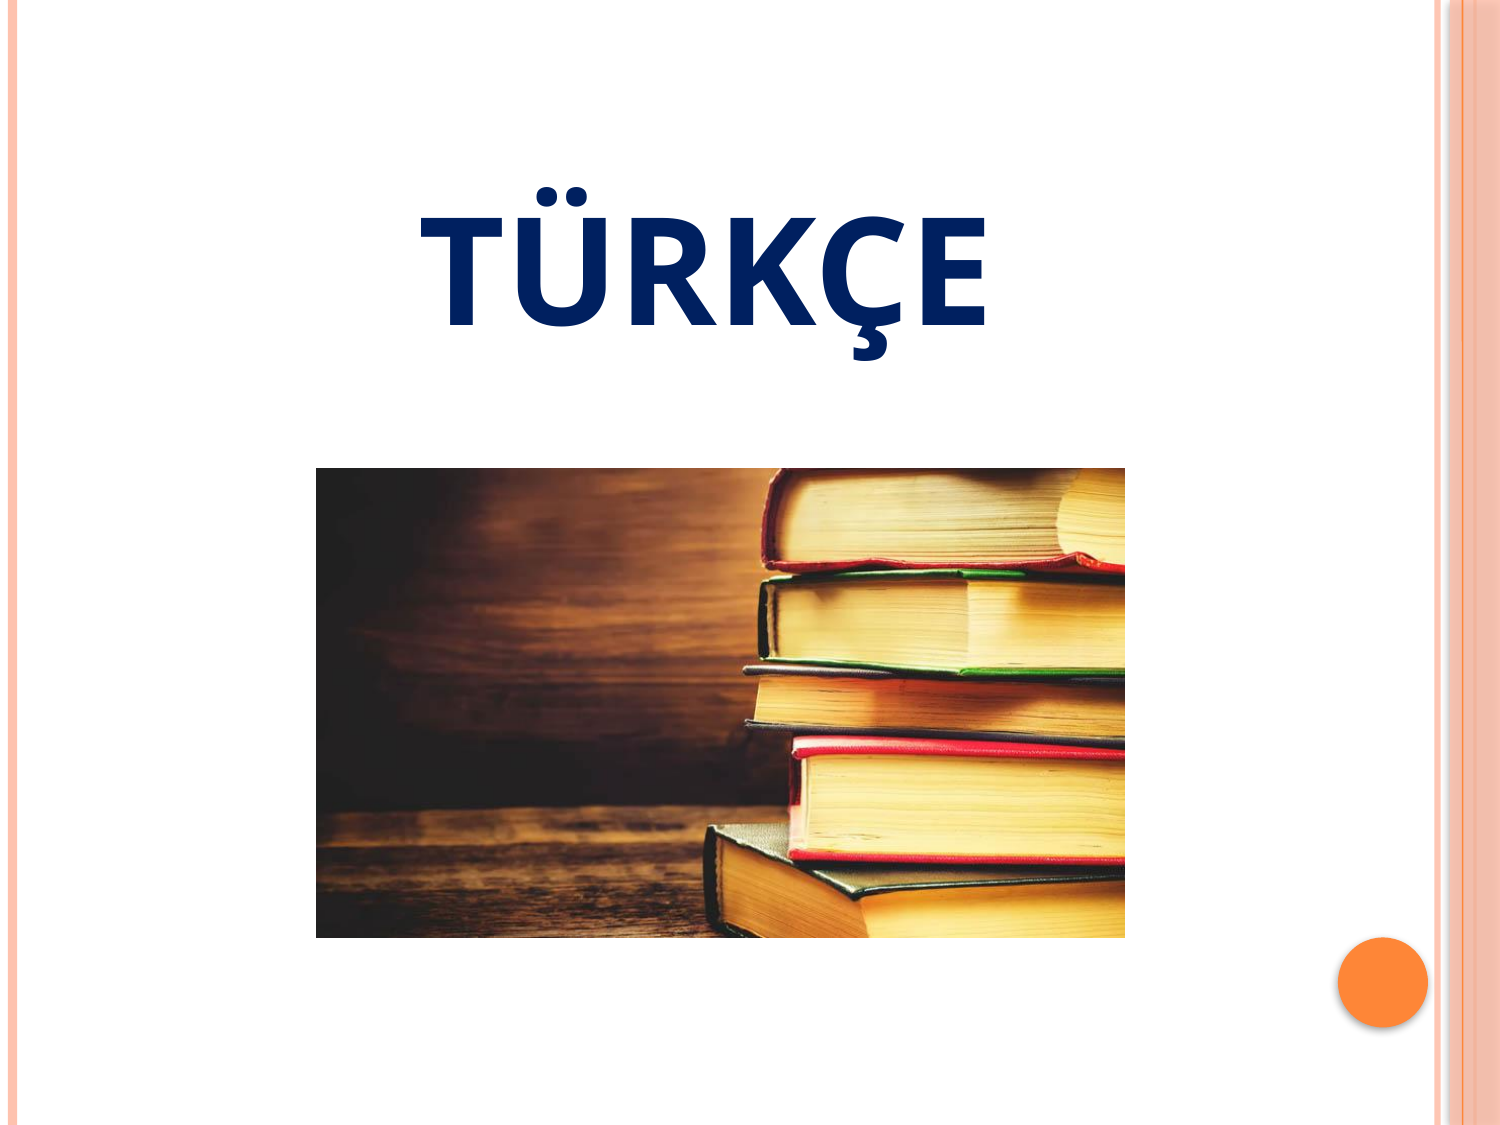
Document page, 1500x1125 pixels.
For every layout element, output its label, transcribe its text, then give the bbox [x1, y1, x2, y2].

picture [315, 468, 1126, 938]
title TÜRKÇE [93, 175, 1319, 364]
